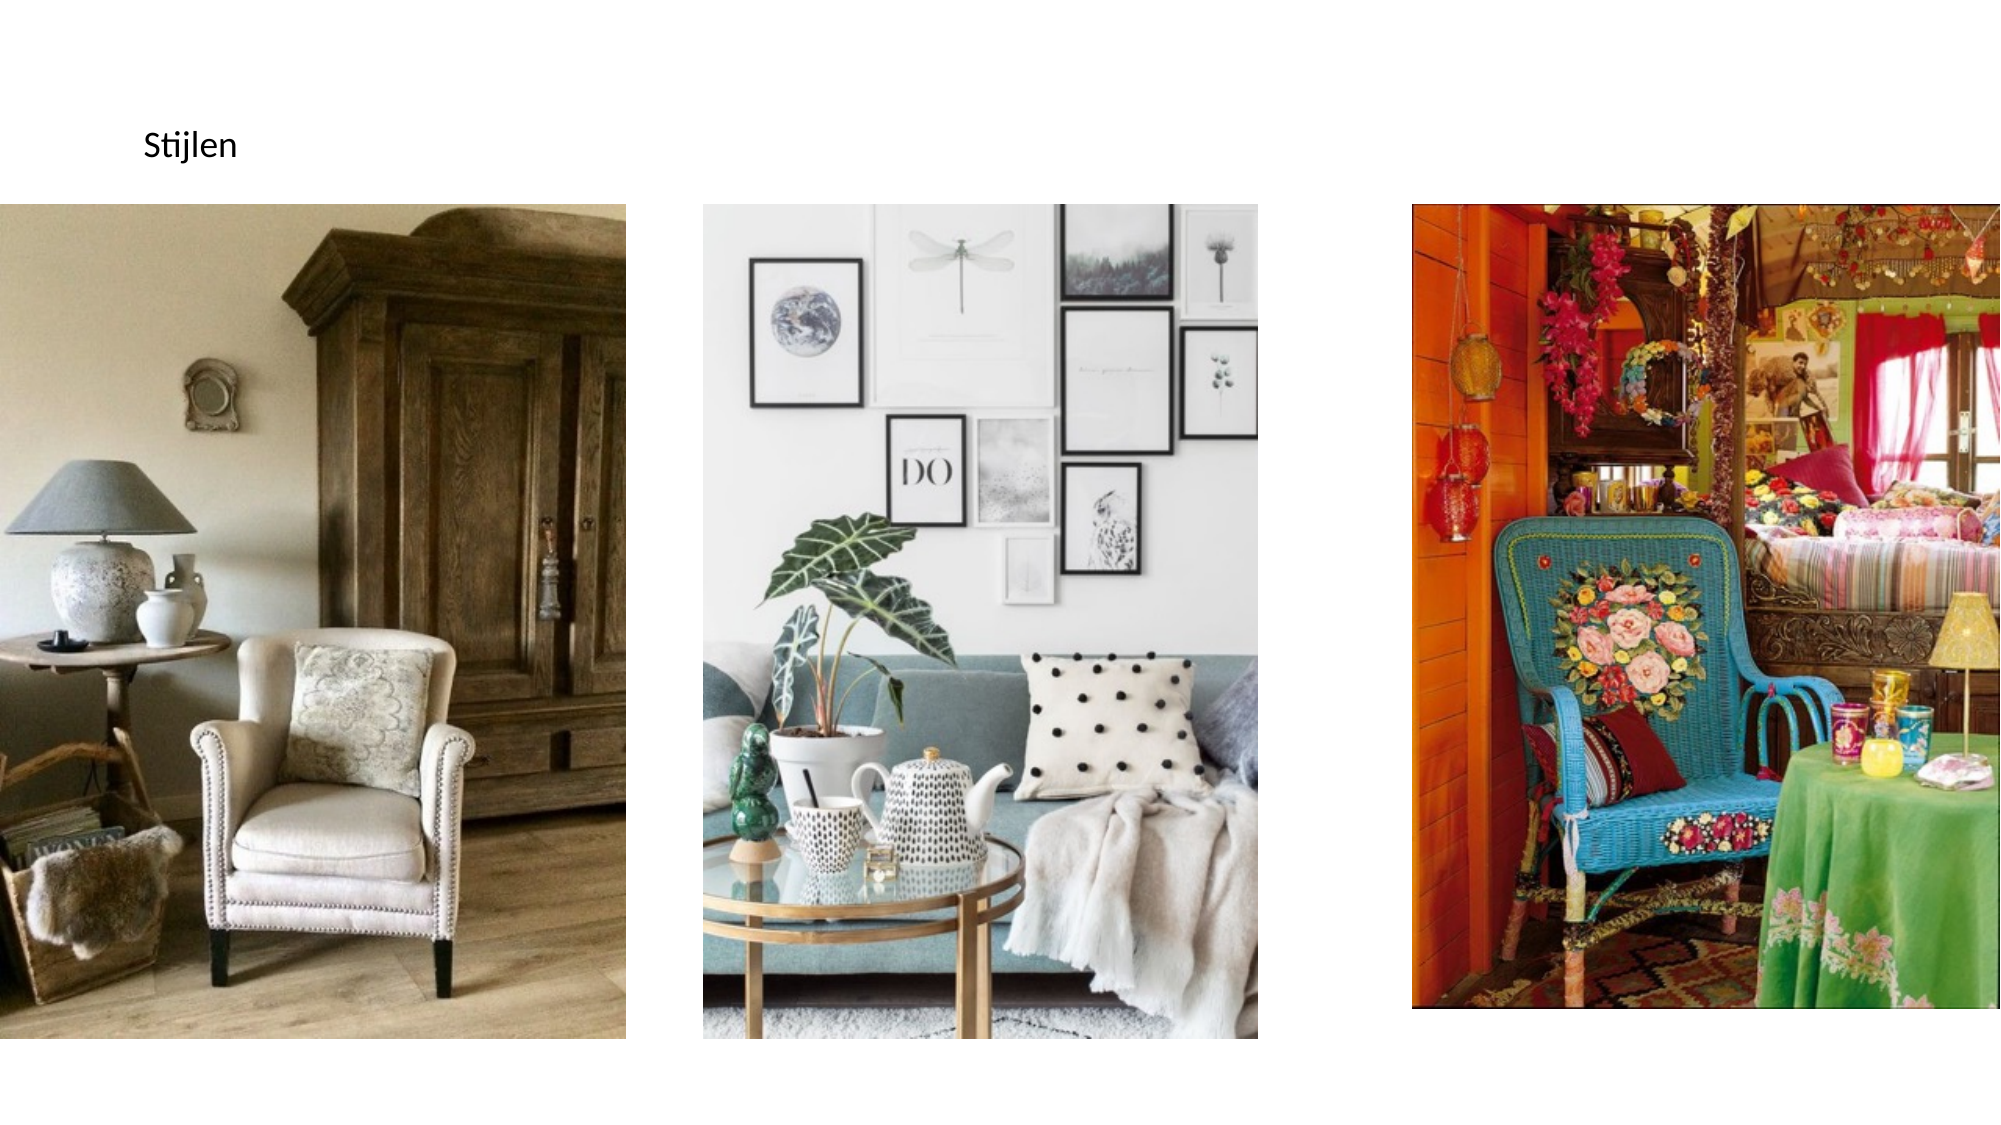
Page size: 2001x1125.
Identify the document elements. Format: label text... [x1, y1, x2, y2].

picture [0, 204, 626, 1039]
text_box Stijlen [128, 112, 253, 173]
picture [703, 204, 1258, 1039]
picture [1412, 204, 2000, 1009]
